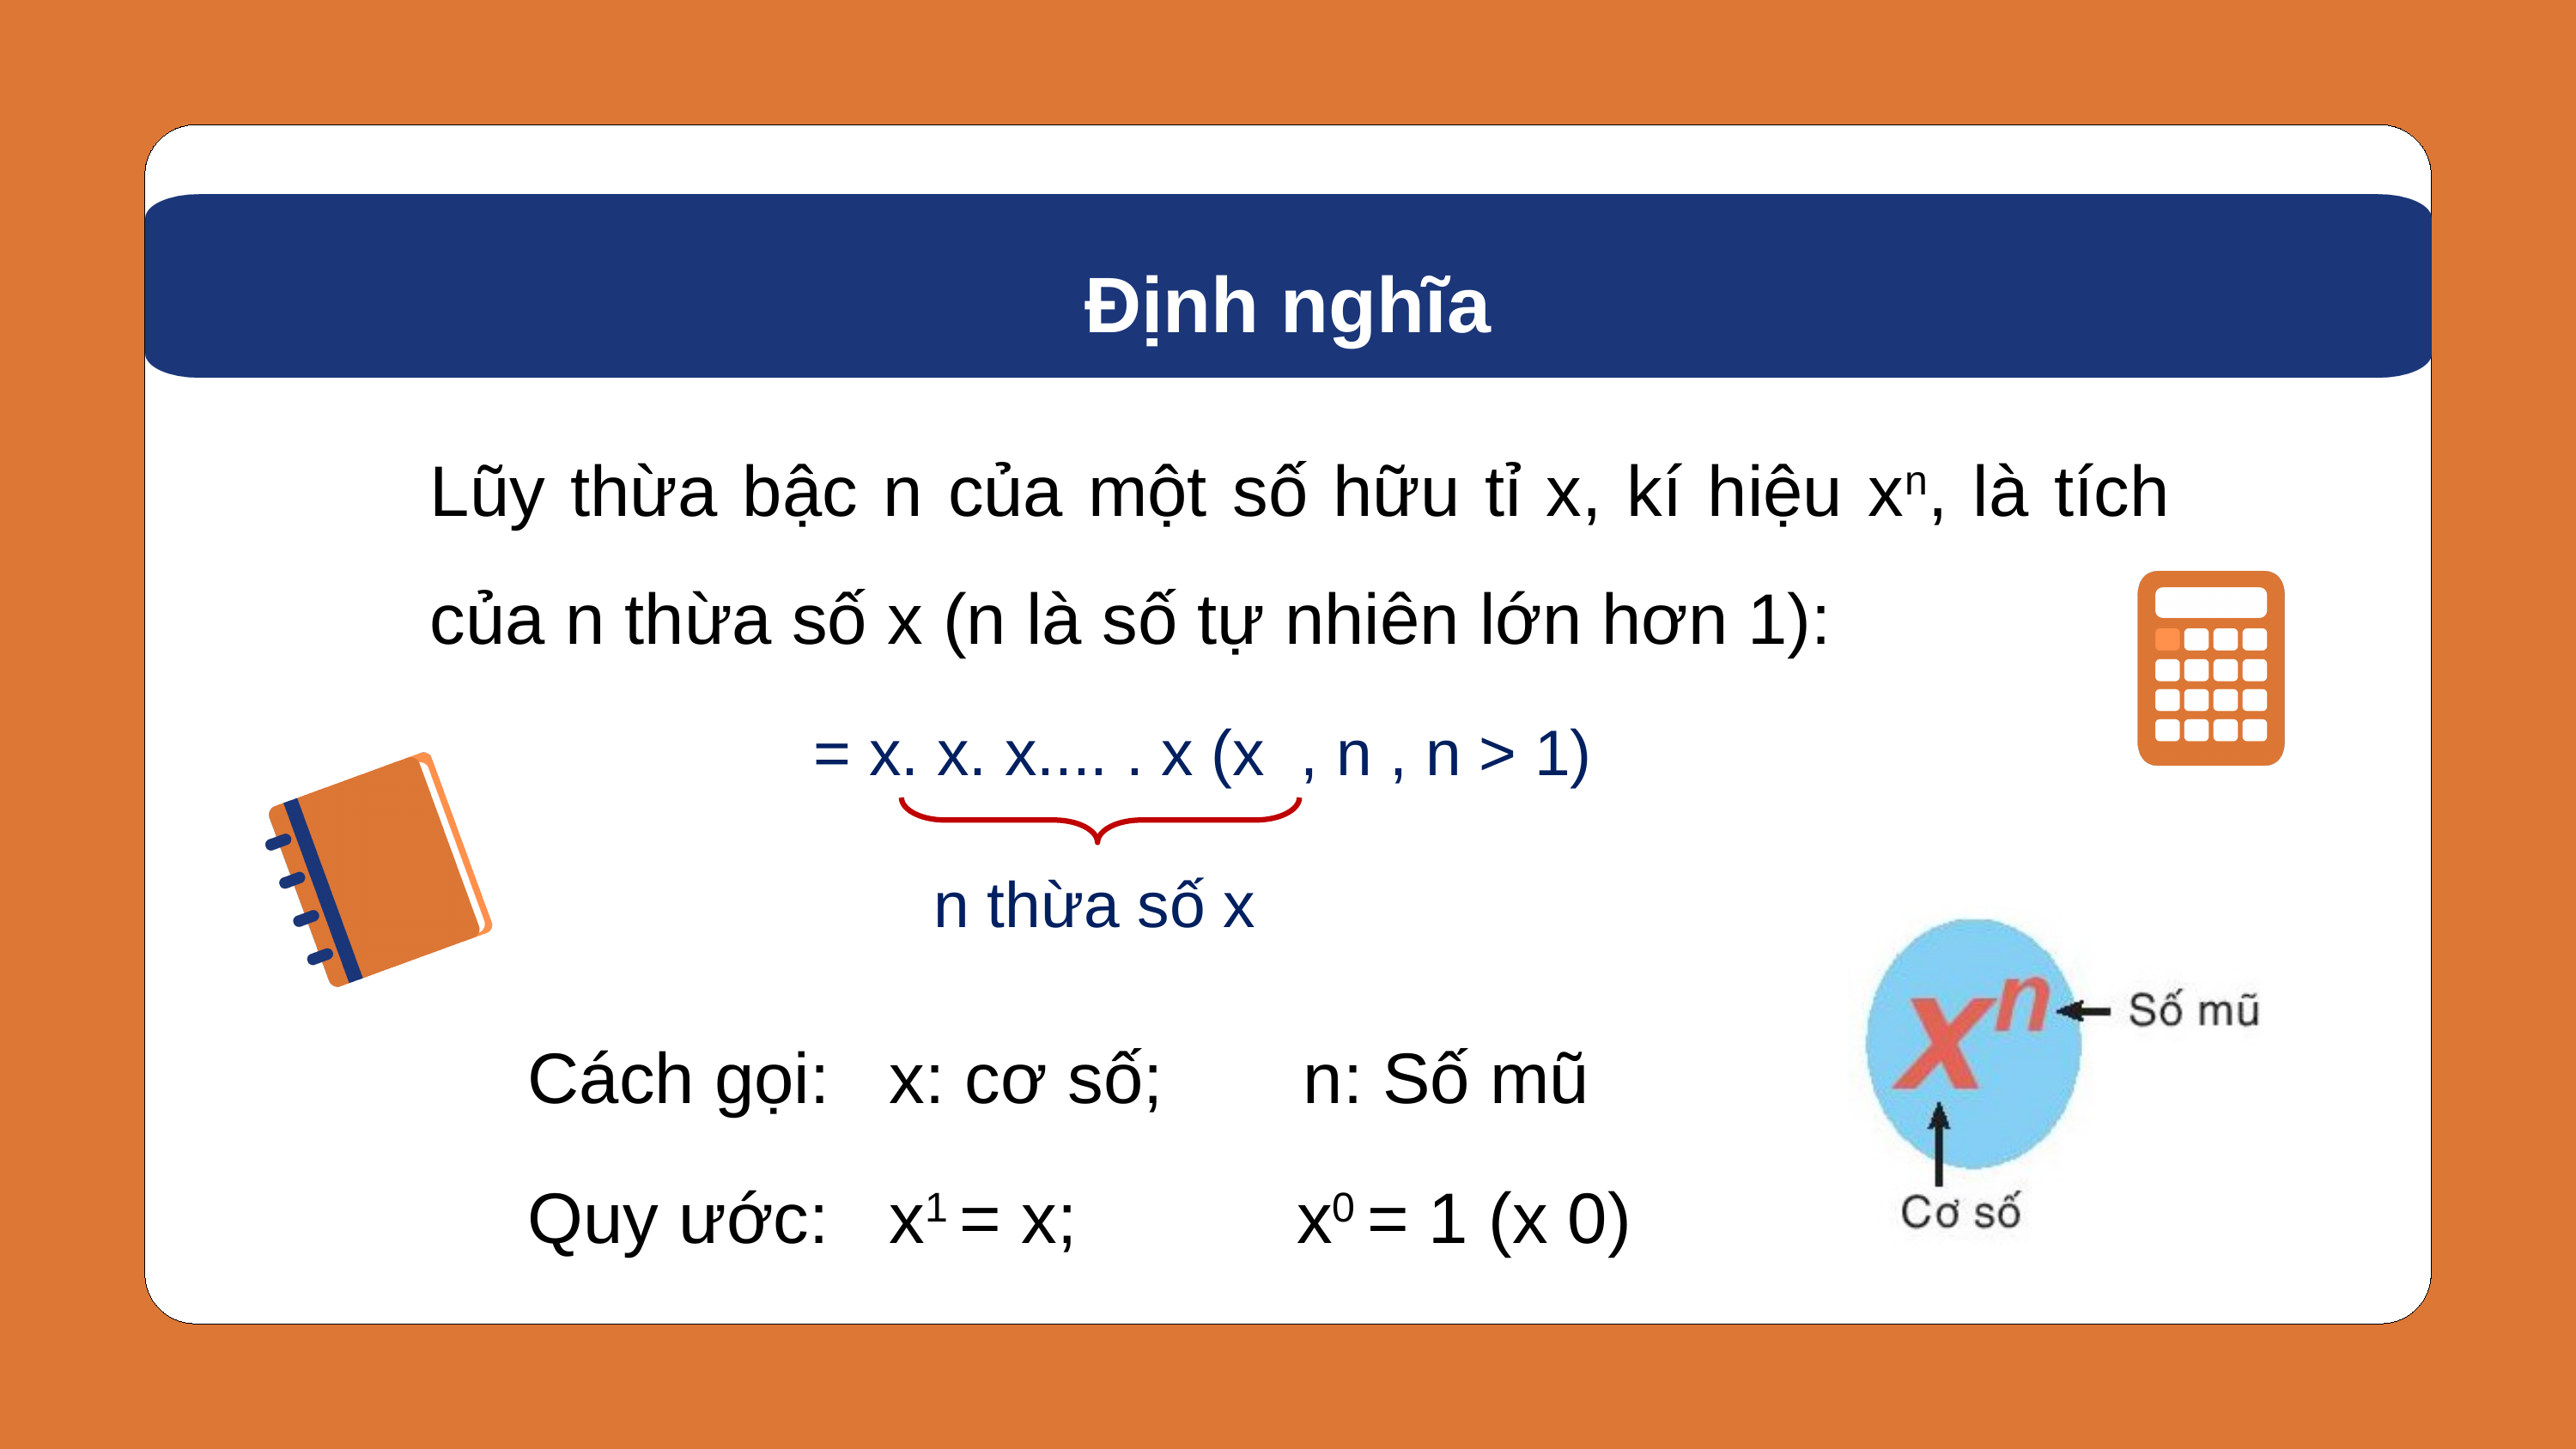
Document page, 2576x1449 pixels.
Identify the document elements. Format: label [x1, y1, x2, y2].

picture [1847, 906, 2287, 1252]
text_box [144, 124, 2432, 194]
text_box [144, 386, 2432, 1325]
picture [281, 775, 468, 968]
picture [144, 194, 2432, 379]
picture [2136, 570, 2287, 766]
